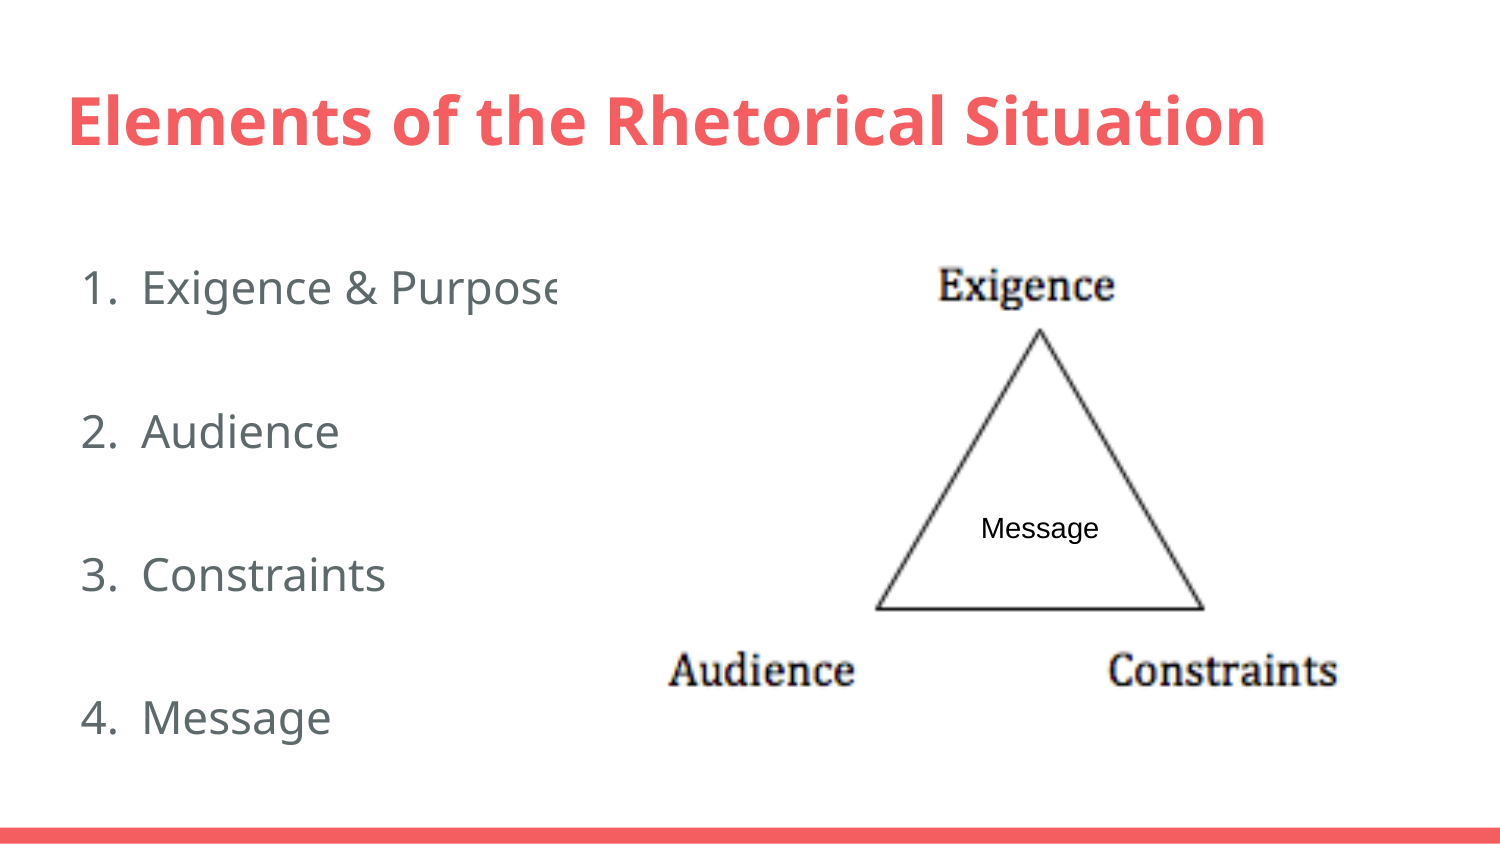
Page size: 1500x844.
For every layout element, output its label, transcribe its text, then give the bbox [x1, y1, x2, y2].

list Exigence & Purpose Audience Constraints Message [51, 189, 750, 750]
title Elements of the Rhetorical Situation [51, 64, 1449, 167]
picture [557, 213, 1500, 738]
